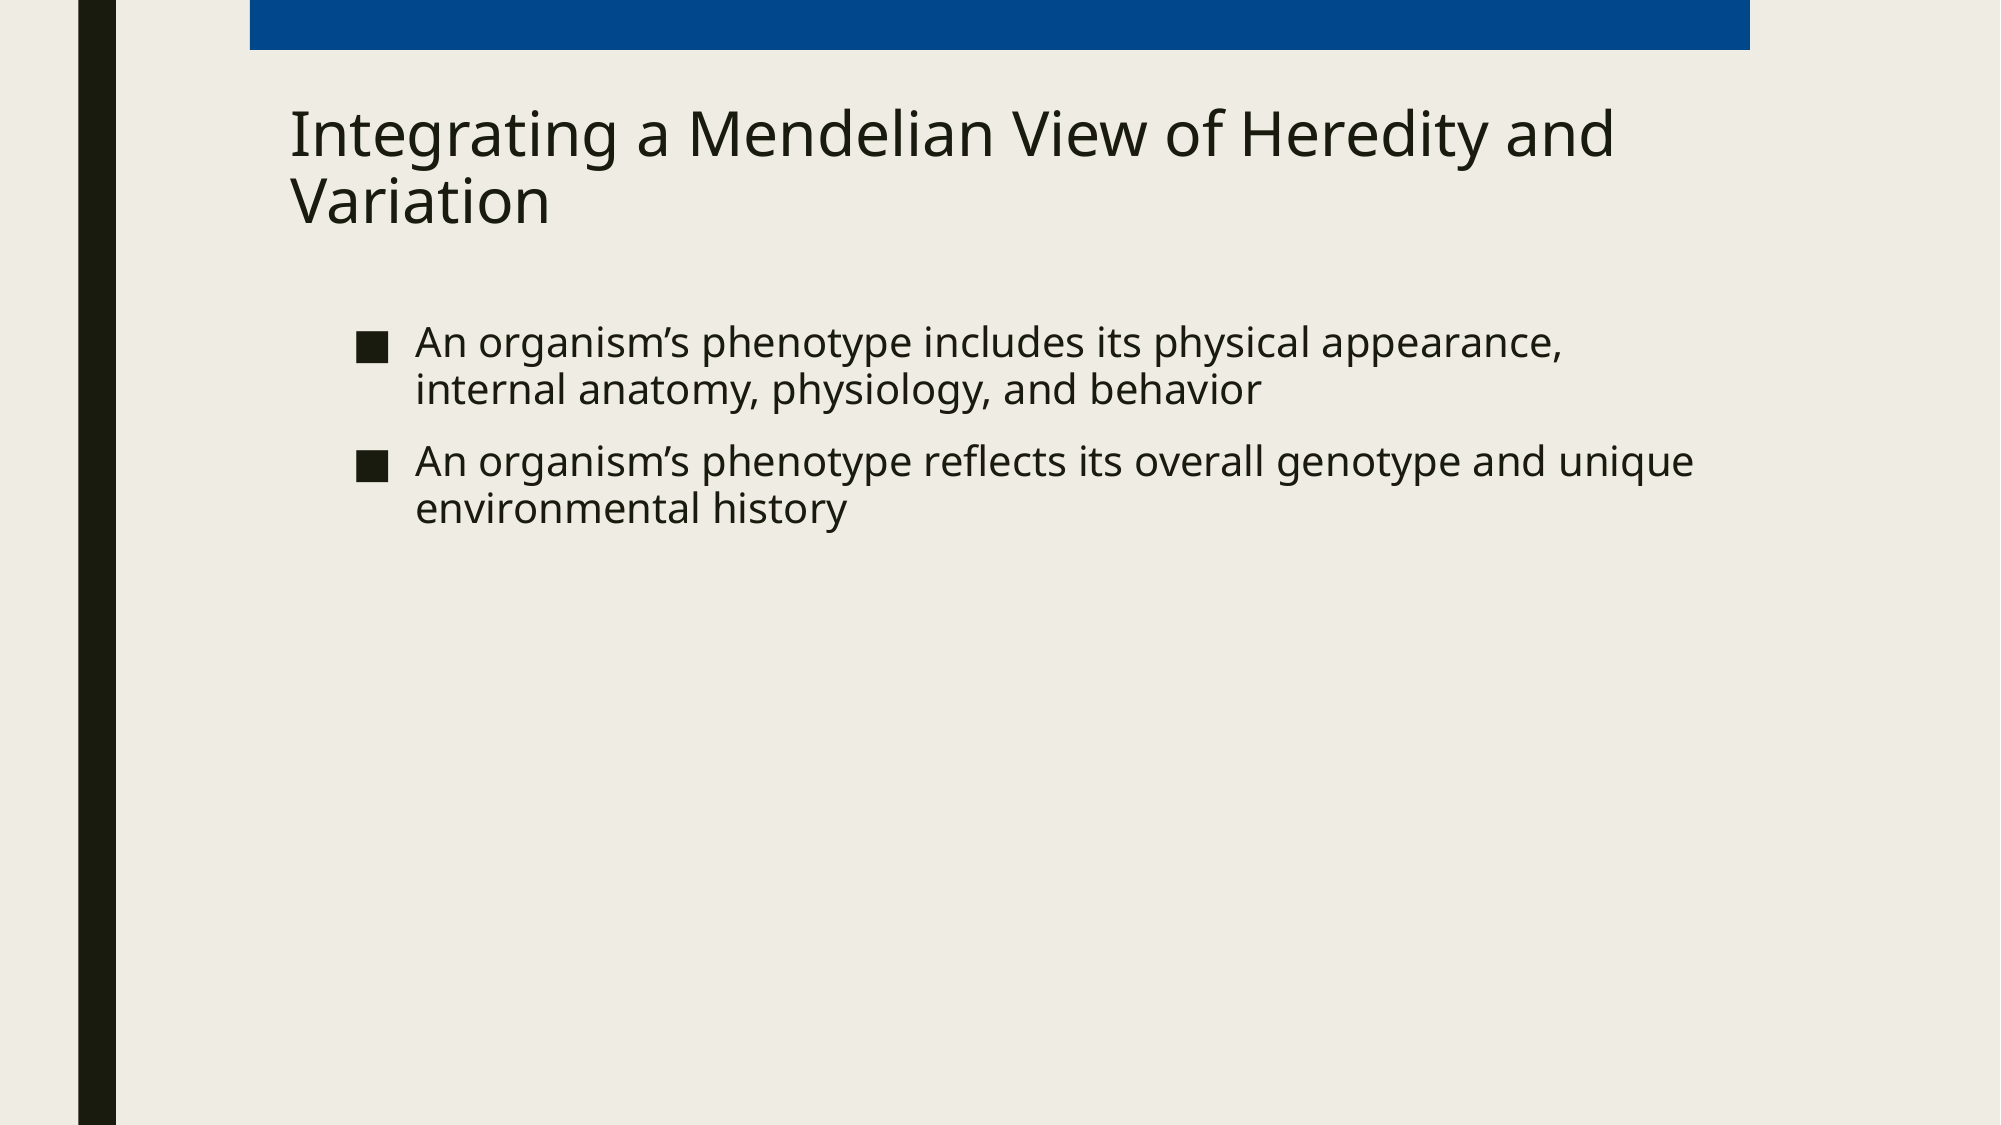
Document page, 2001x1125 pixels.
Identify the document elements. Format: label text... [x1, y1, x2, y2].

title Integrating a Mendelian View of Heredity and Variation [275, 95, 1675, 246]
list An organism’s phenotype includes its physical appearance, internal anatomy, physiology, and behavior An organism’s phenotype reflects its overall genotype and unique environmental history [337, 312, 1738, 842]
text_box [249, 0, 1750, 50]
